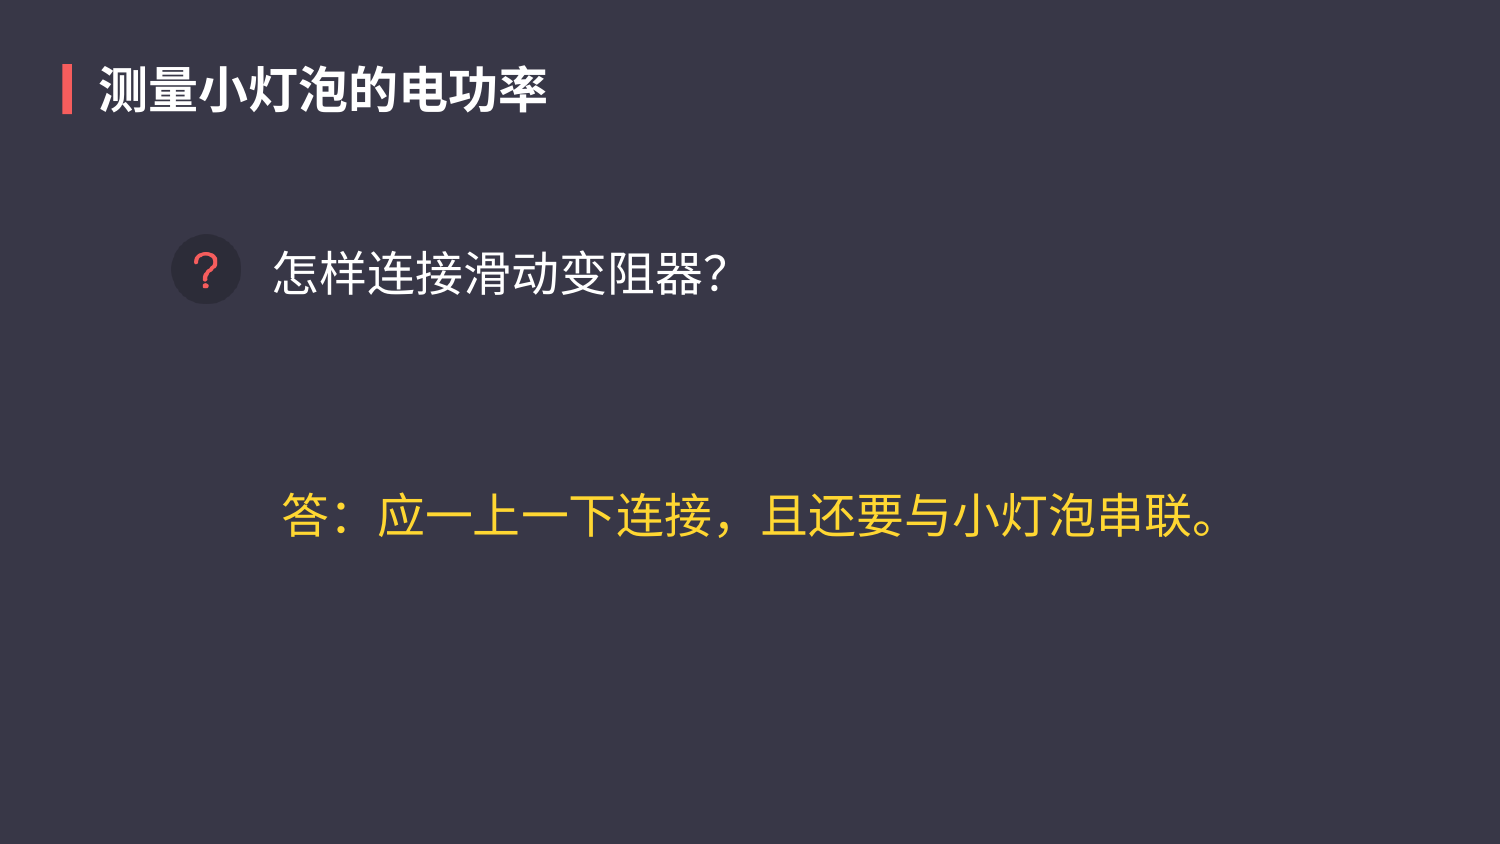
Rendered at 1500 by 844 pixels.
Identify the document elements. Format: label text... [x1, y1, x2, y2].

text_box [62, 64, 72, 115]
text_box 测量小灯泡的电功率 [98, 43, 1499, 119]
text_box 怎样连接滑动变阻器？ [271, 229, 1499, 302]
picture [171, 234, 241, 304]
text_box 答：应一上一下连接，且还要与小灯泡串联。 [281, 471, 1499, 544]
